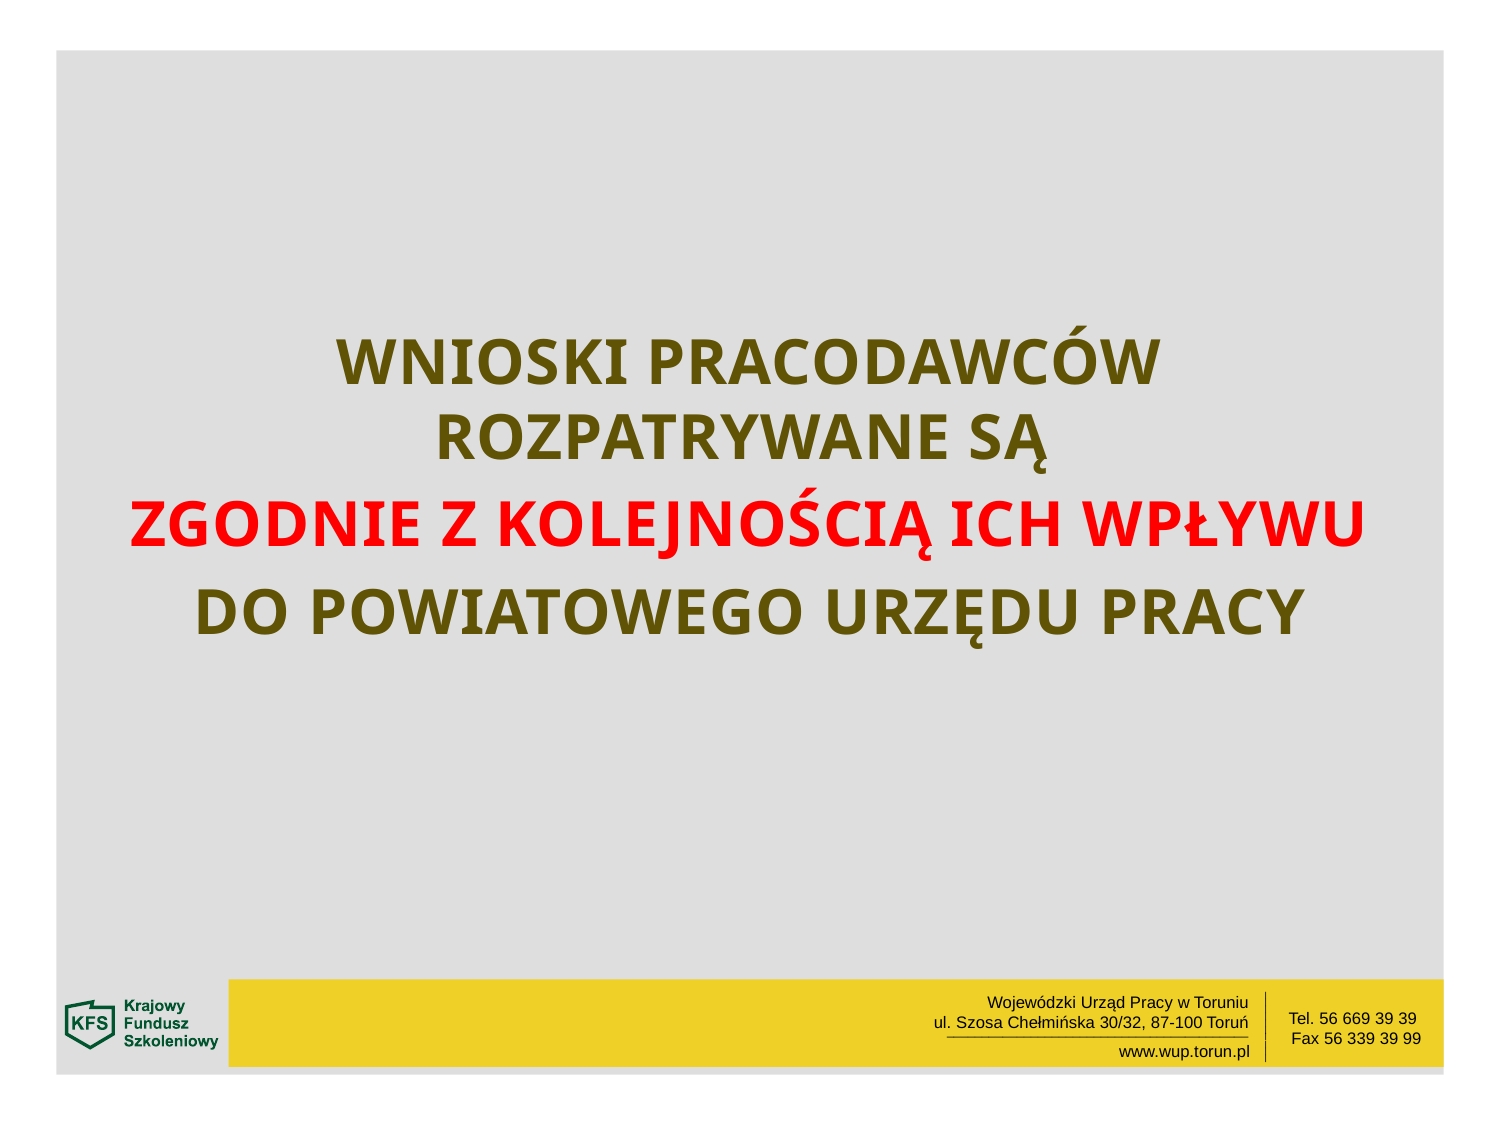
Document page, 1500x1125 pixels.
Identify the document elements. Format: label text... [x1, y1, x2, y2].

list WNIOSKI PRACODAWCÓW ROZPATRYWANE SĄ ZGODNIE Z KOLEJNOŚCIĄ ICH WPŁYWU DO POWIATOWEGO URZĘDU PRACY [64, 314, 1436, 622]
